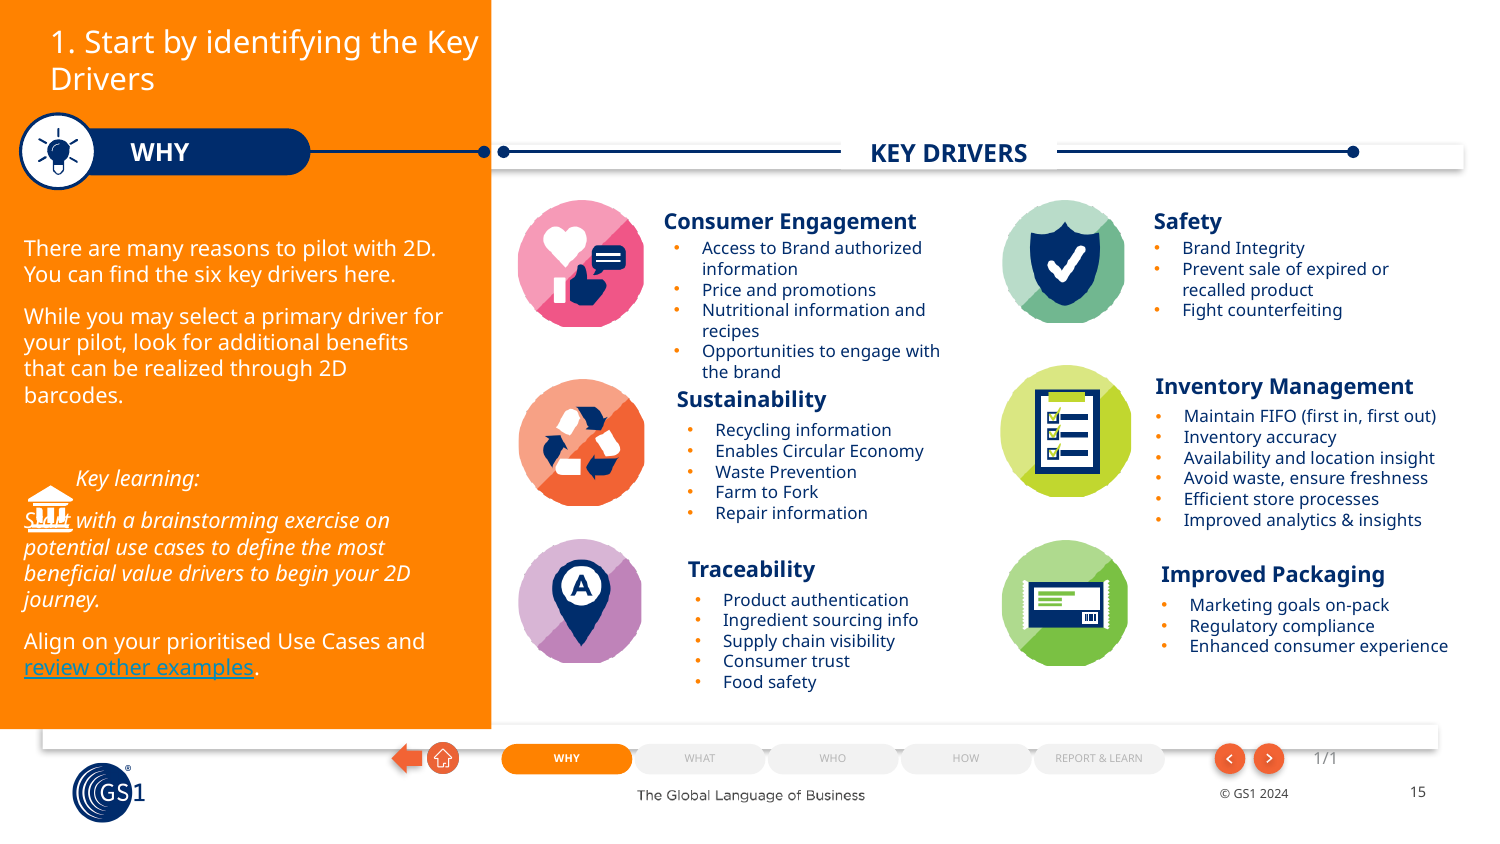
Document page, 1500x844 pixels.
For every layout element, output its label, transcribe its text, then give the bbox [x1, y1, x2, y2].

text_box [27, 485, 74, 533]
text_box Safety [1139, 200, 1408, 230]
text_box [390, 742, 422, 775]
text_box Improved Packaging [1146, 553, 1442, 587]
text_box Inventory Management [1140, 364, 1464, 398]
text_box HOW [900, 743, 1032, 775]
text_box Access to Brand authorized information Price and promotions Nutritional information and recipes Opportunities to engage with the brand [659, 230, 987, 390]
picture [0, 0, 1500, 844]
text_box REPORT & LEARN [1034, 743, 1165, 775]
text_box KEY DRIVERS [840, 135, 1057, 151]
text_box Recycling information Enables Circular Economy Waste Prevention Farm to Fork Repair information [672, 412, 979, 531]
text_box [1214, 743, 1246, 775]
text_box Sustainability [662, 390, 969, 420]
text_box Brand Integrity Prevent sale of expired or recalled product Fight counterfeiting [1139, 230, 1446, 328]
slide_number 15 [1385, 780, 1427, 806]
text_box 1. Start by identifying the Key Drivers [49, 14, 492, 103]
text_box There are many reasons to pilot with 2D. You can find the six key drivers here. While you may select a primary driver for your pilot, look for additional benefits that can be realized through 2D barcodes. Key learning: Start with a brainstorming exercise on potential use cases to define the most beneficial value drivers to begin your 2D journey. Align on your prioritised Use Cases and review other examples. [23, 227, 467, 691]
text_box Marketing goals on-pack Regulatory compliance Enhanced consumer experience [1146, 587, 1470, 664]
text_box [1253, 743, 1285, 775]
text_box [20, 113, 96, 189]
text_box KEY DRIVERS [840, 161, 1057, 170]
text_box WHAT [634, 743, 766, 775]
text_box Consumer Engagement [648, 200, 982, 242]
text_box WHY [99, 128, 311, 176]
text_box WHO [767, 743, 899, 775]
text_box 1/1 [1311, 728, 1371, 788]
text_box [0, 0, 493, 731]
text_box Product authentication Ingredient sourcing info Supply chain visibility Consumer trust Food safety [680, 581, 987, 700]
text_box WHY [501, 743, 633, 775]
text_box Traceability [673, 547, 957, 589]
text_box Maintain FIFO (first in, first out) Inventory accuracy Availability and location insight Avoid waste, ensure freshness Efficient store processes Improved analytics & insights [1140, 398, 1497, 537]
